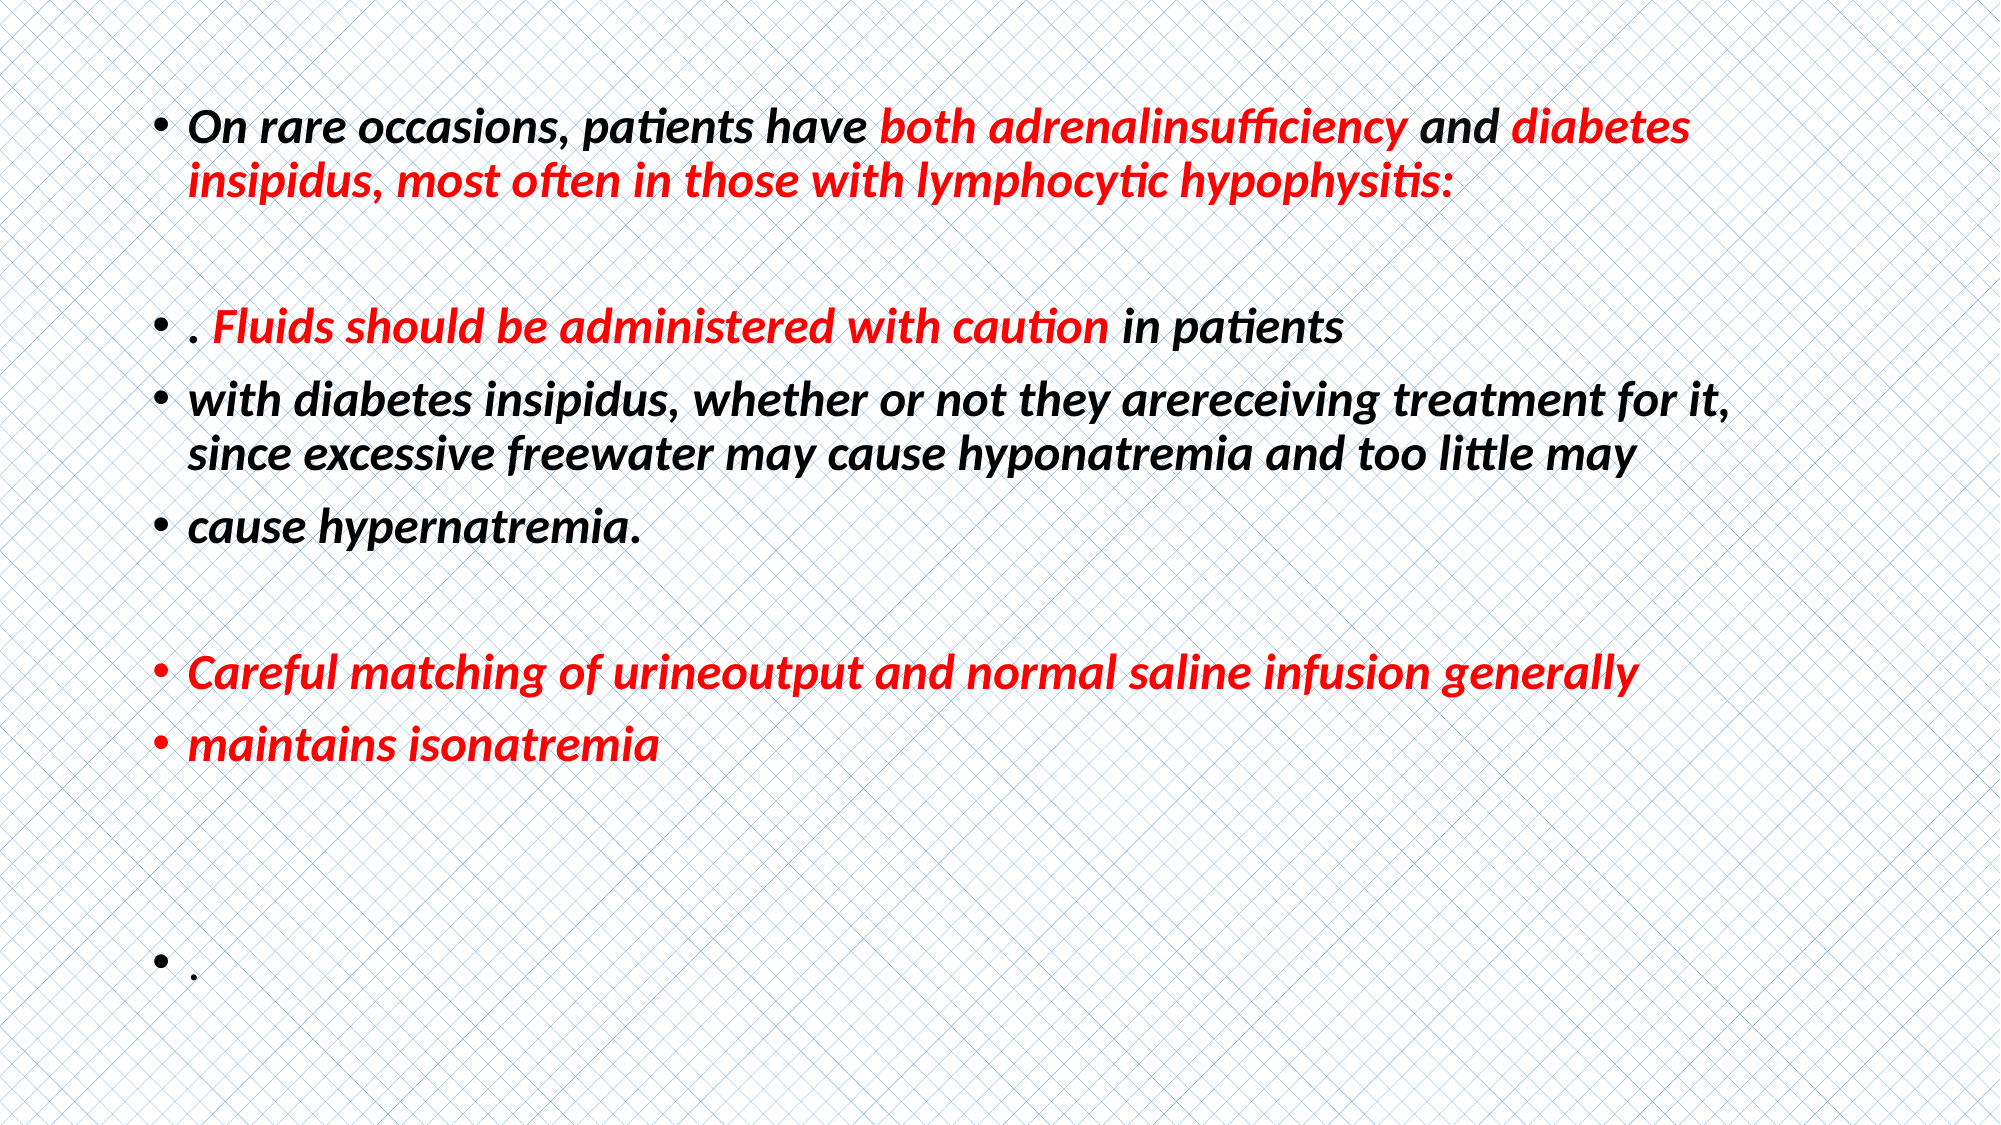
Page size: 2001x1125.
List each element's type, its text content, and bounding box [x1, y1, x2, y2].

list On rare occasions, patients have both adrenalinsufficiency and diabetes insipidus, most often in those with lymphocytic hypophysitis: . Fluids should be administered with caution in patients with diabetes insipidus, whether or not they arereceiving treatment for it, since excessive freewater may cause hyponatremia and too little may cause hypernatremia. Careful matching of urineoutput and normal saline infusion generally maintains isonatremia . [137, 92, 1863, 1014]
